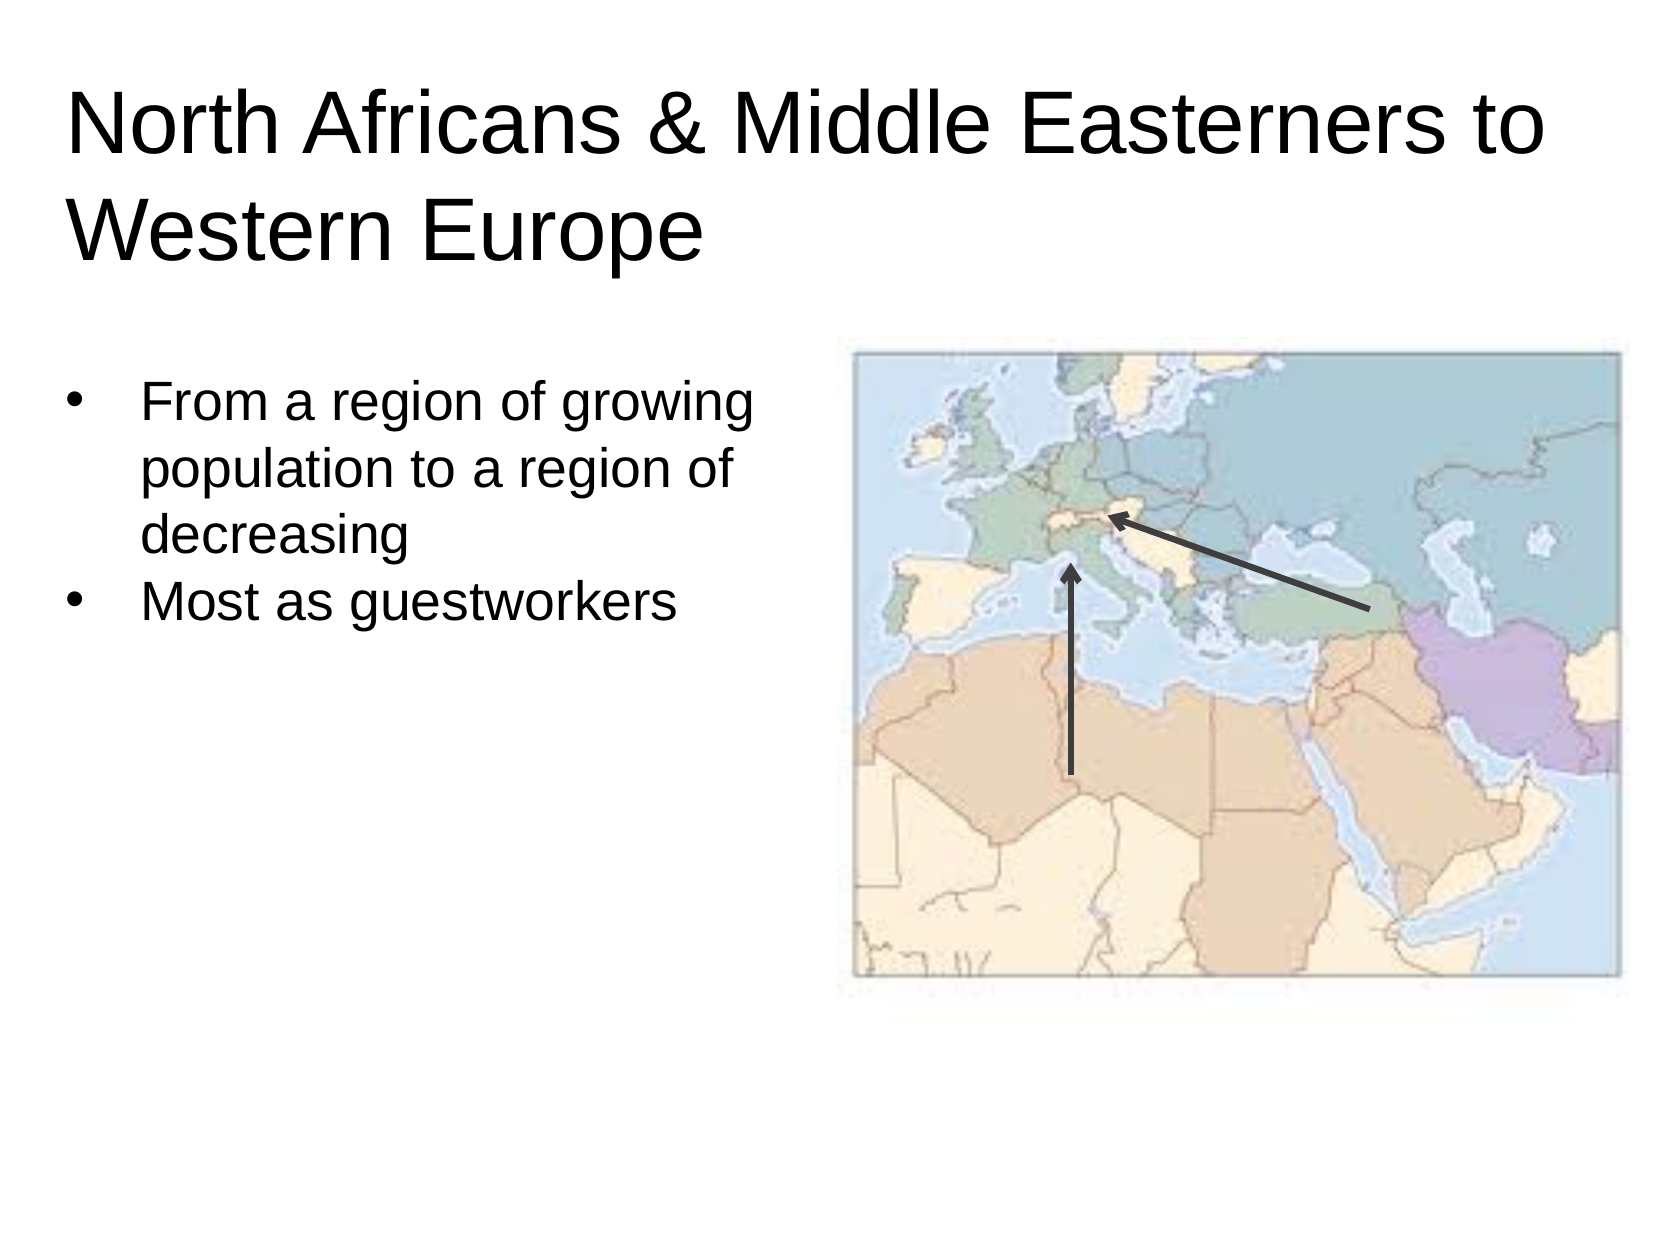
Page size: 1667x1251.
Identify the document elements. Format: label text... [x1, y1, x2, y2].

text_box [1107, 515, 1370, 610]
picture [837, 337, 1640, 1026]
title North Africans & Middle Easterners to Western Europe [50, 50, 1617, 200]
list From a region of growing population to a region of decreasing Most as guestworkers [50, 350, 809, 1200]
